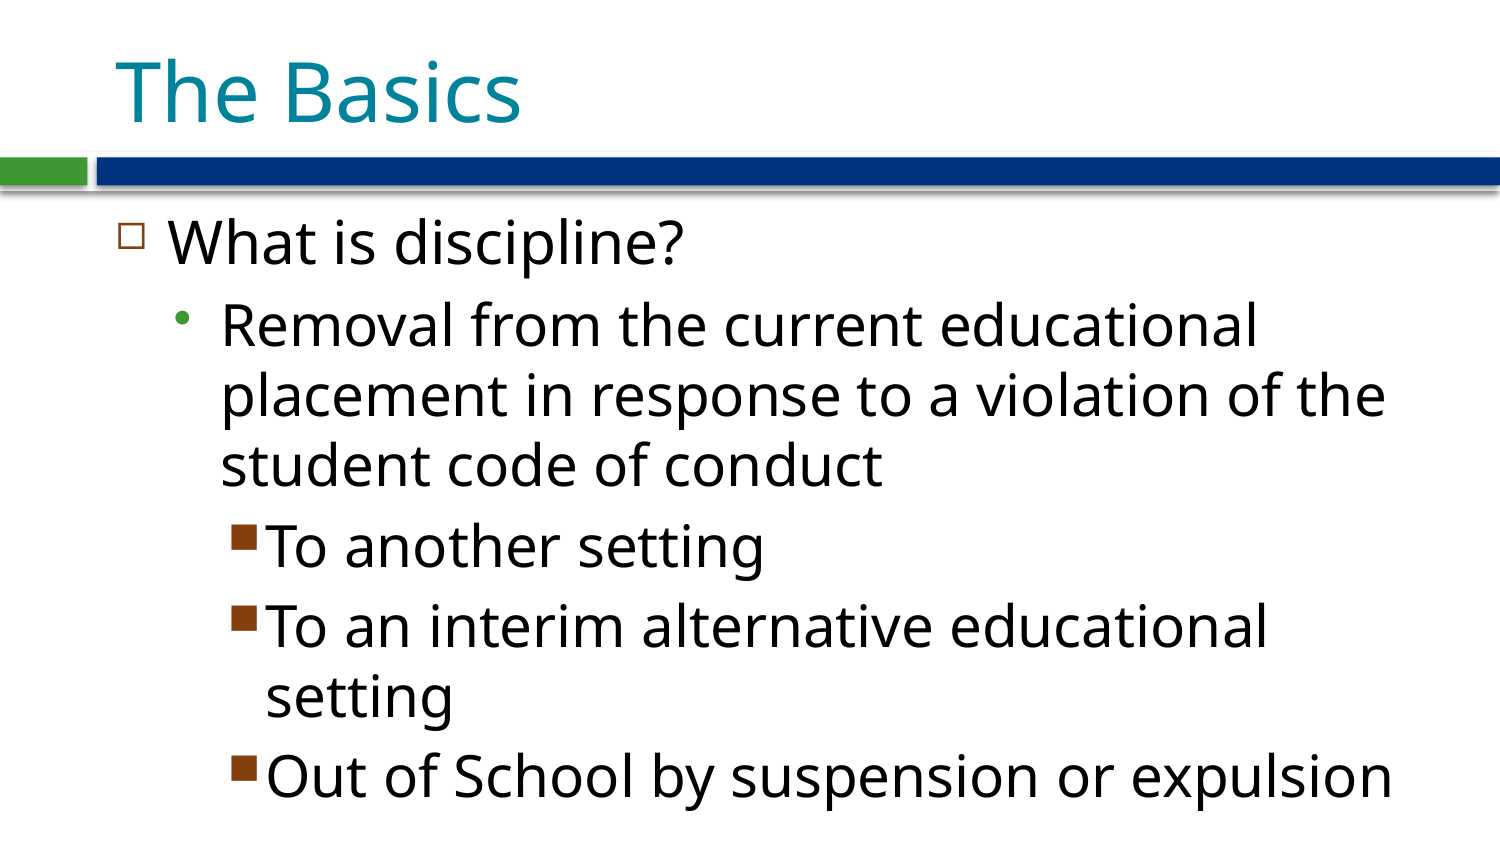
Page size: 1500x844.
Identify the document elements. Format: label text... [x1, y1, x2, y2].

title The Basics [100, 28, 1438, 150]
list What is discipline? Removal from the current educational placement in response to a violation of the student code of conduct To another setting To an interim alternative educational setting Out of School by suspension or expulsion [100, 196, 1438, 750]
